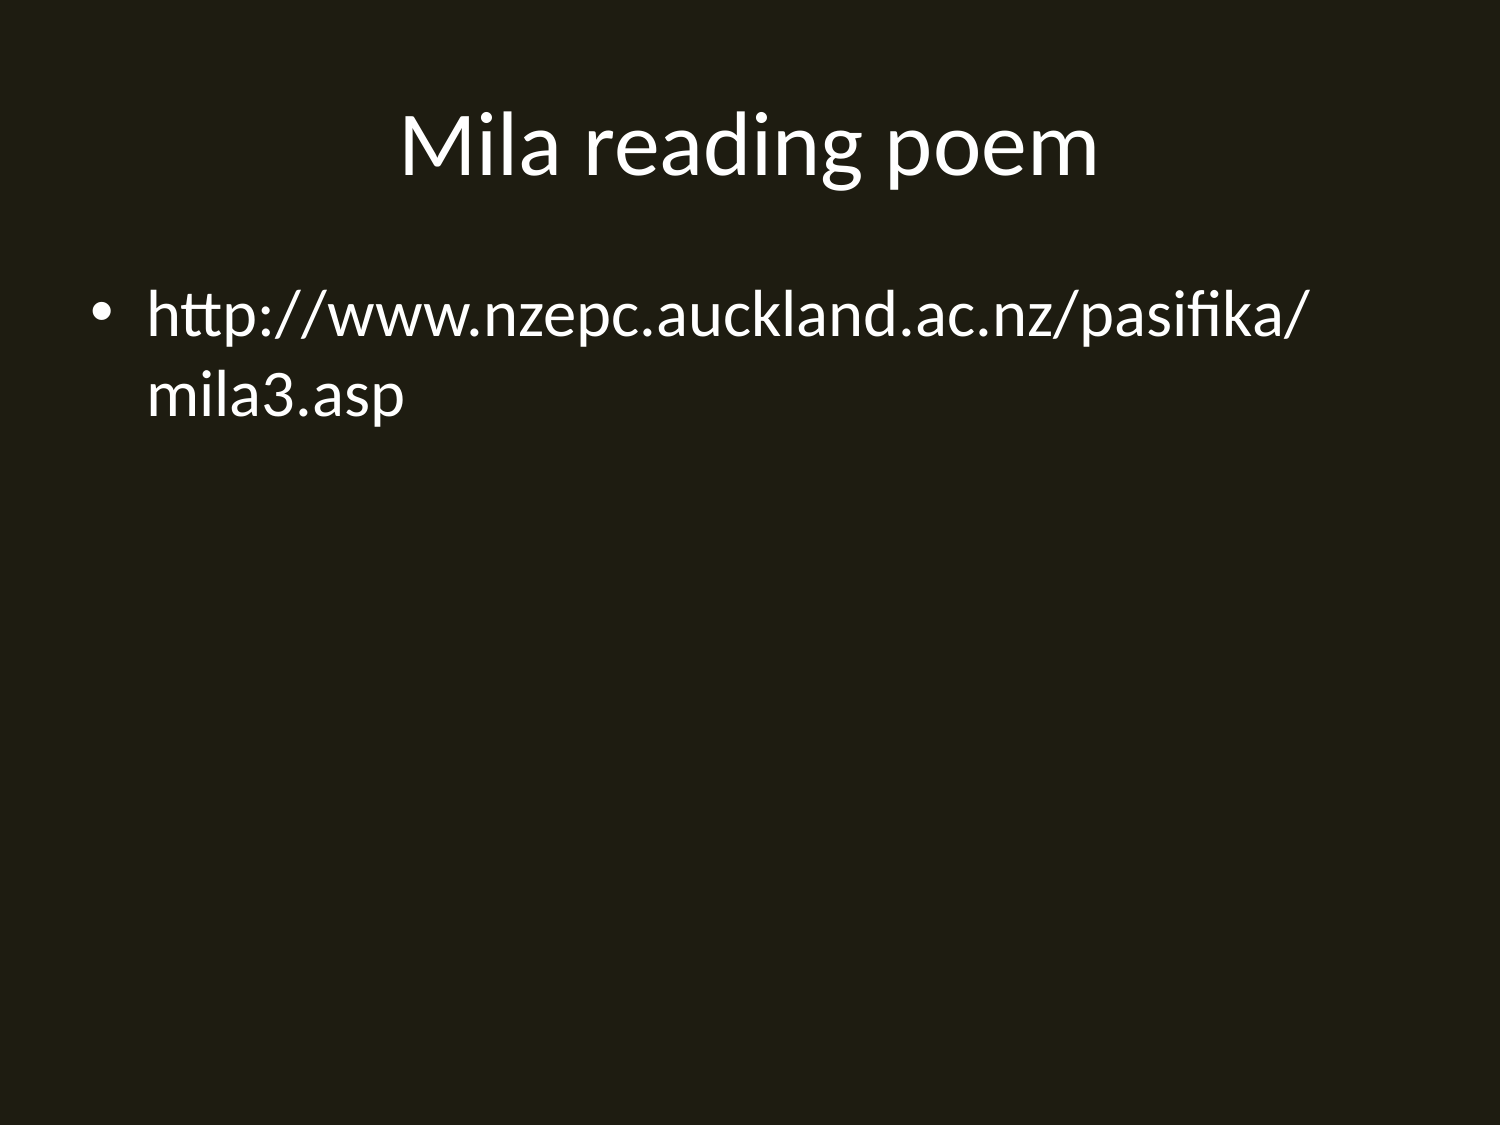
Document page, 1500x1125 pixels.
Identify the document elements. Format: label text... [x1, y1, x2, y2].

title Mila reading poem [75, 45, 1425, 233]
list http://www.nzepc.auckland.ac.nz/pasifika/mila3.asp [75, 262, 1425, 1005]
